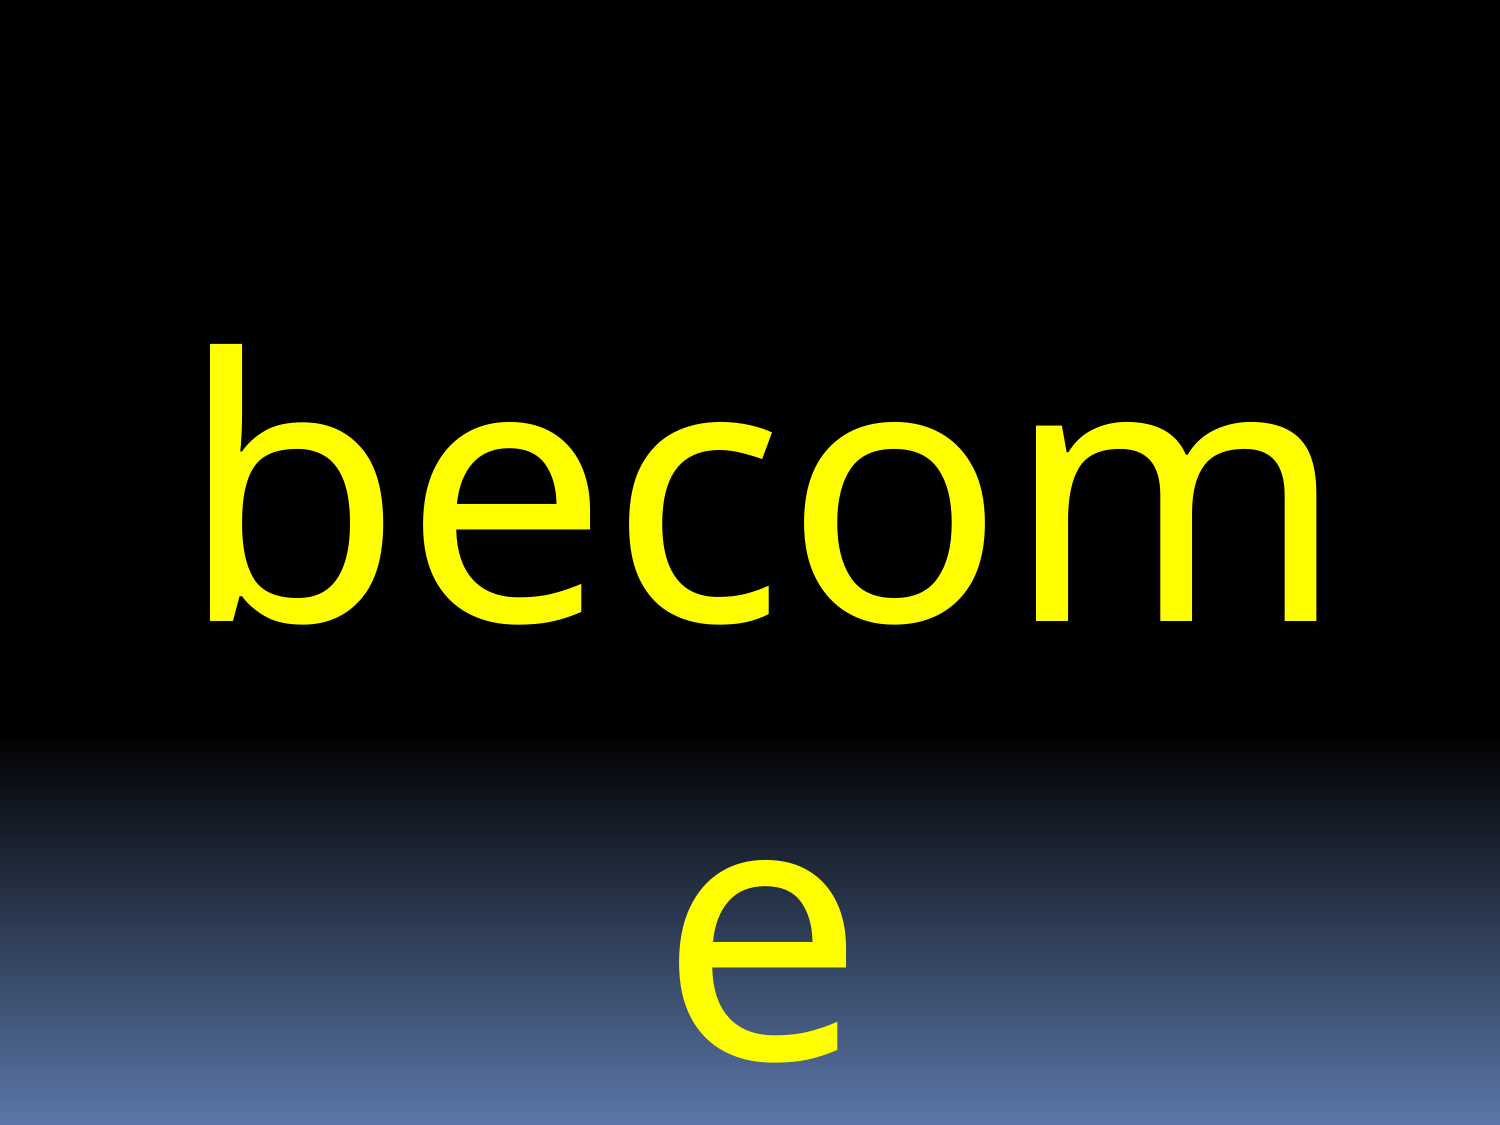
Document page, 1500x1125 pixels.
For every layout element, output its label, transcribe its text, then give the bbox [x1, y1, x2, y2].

text_box become [62, 249, 1463, 1125]
